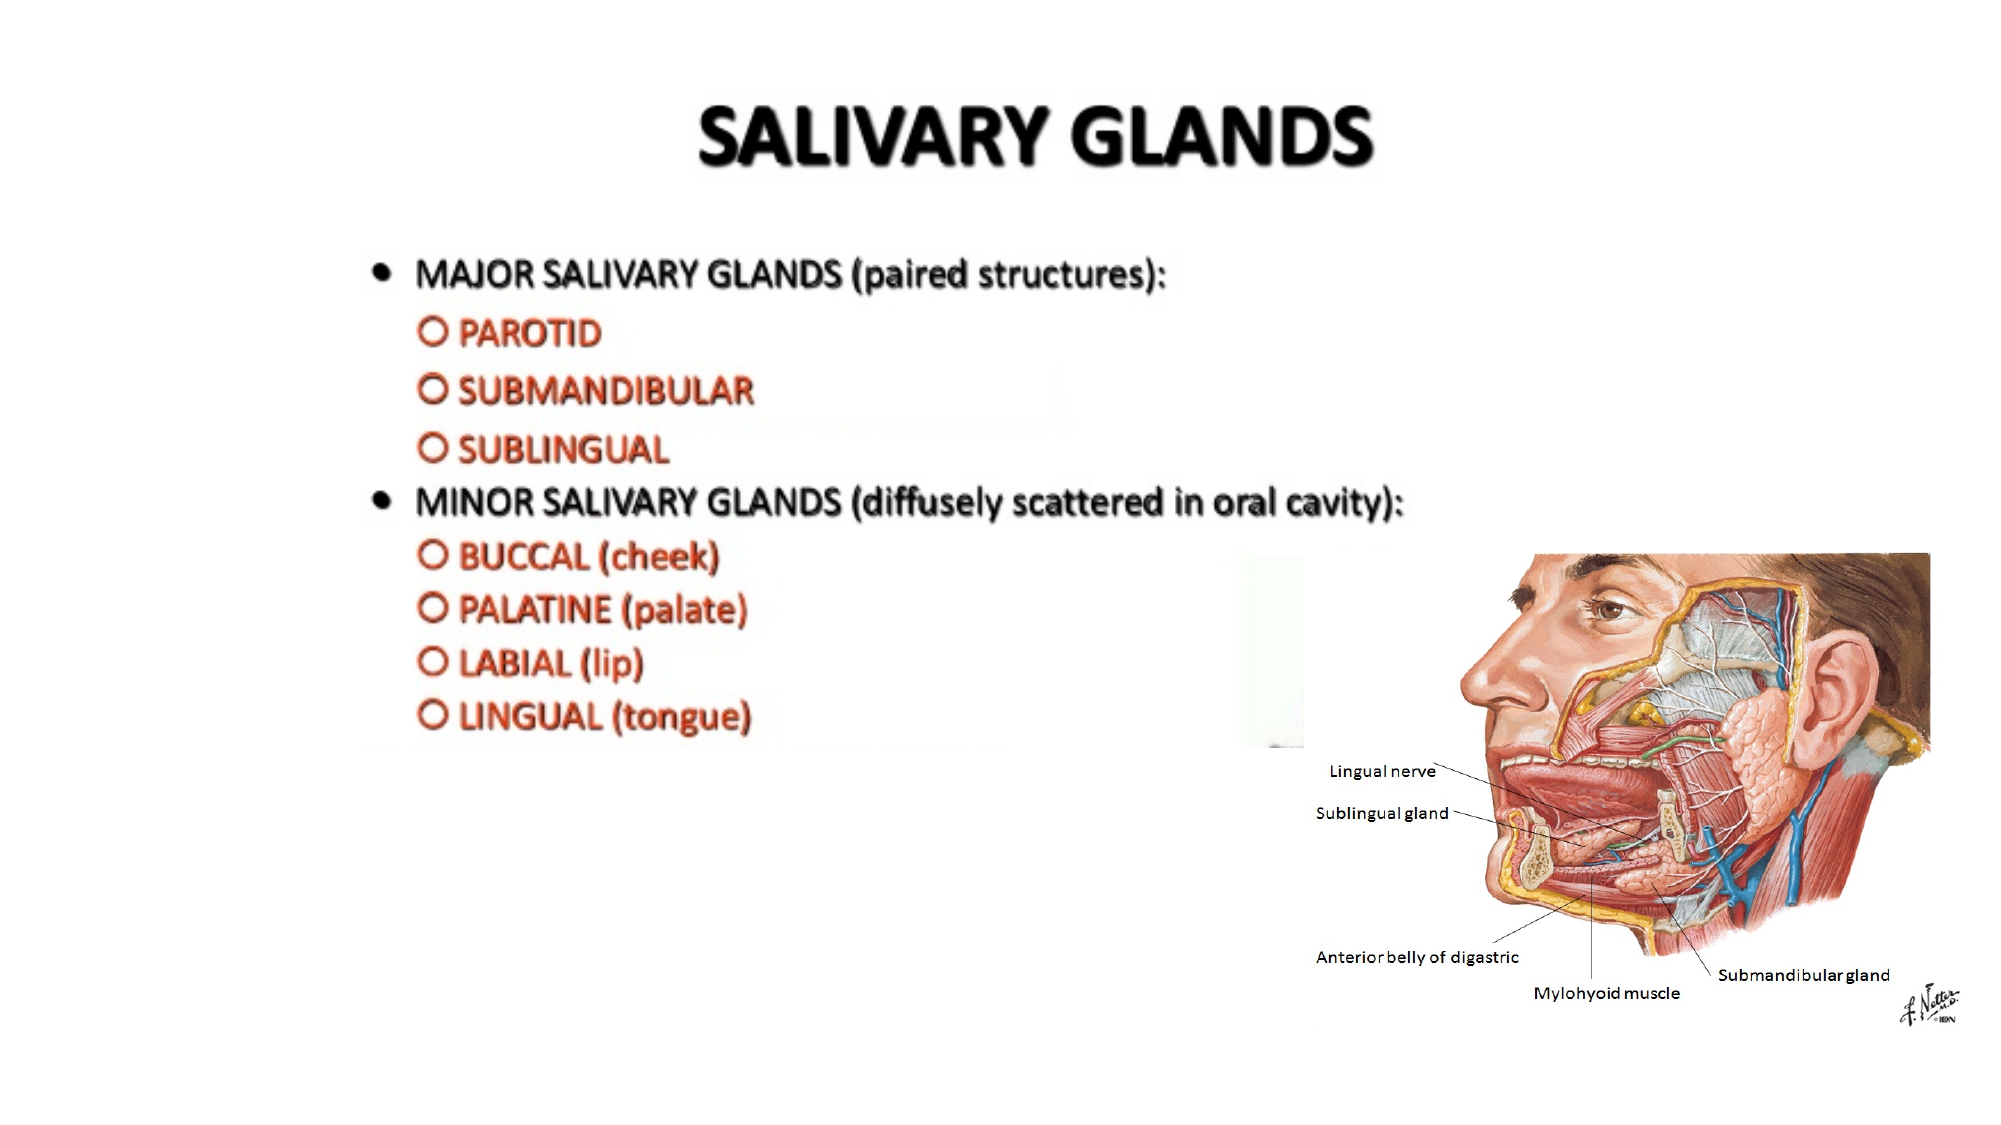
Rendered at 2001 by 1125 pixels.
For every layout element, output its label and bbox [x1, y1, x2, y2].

picture [307, 0, 1964, 1033]
